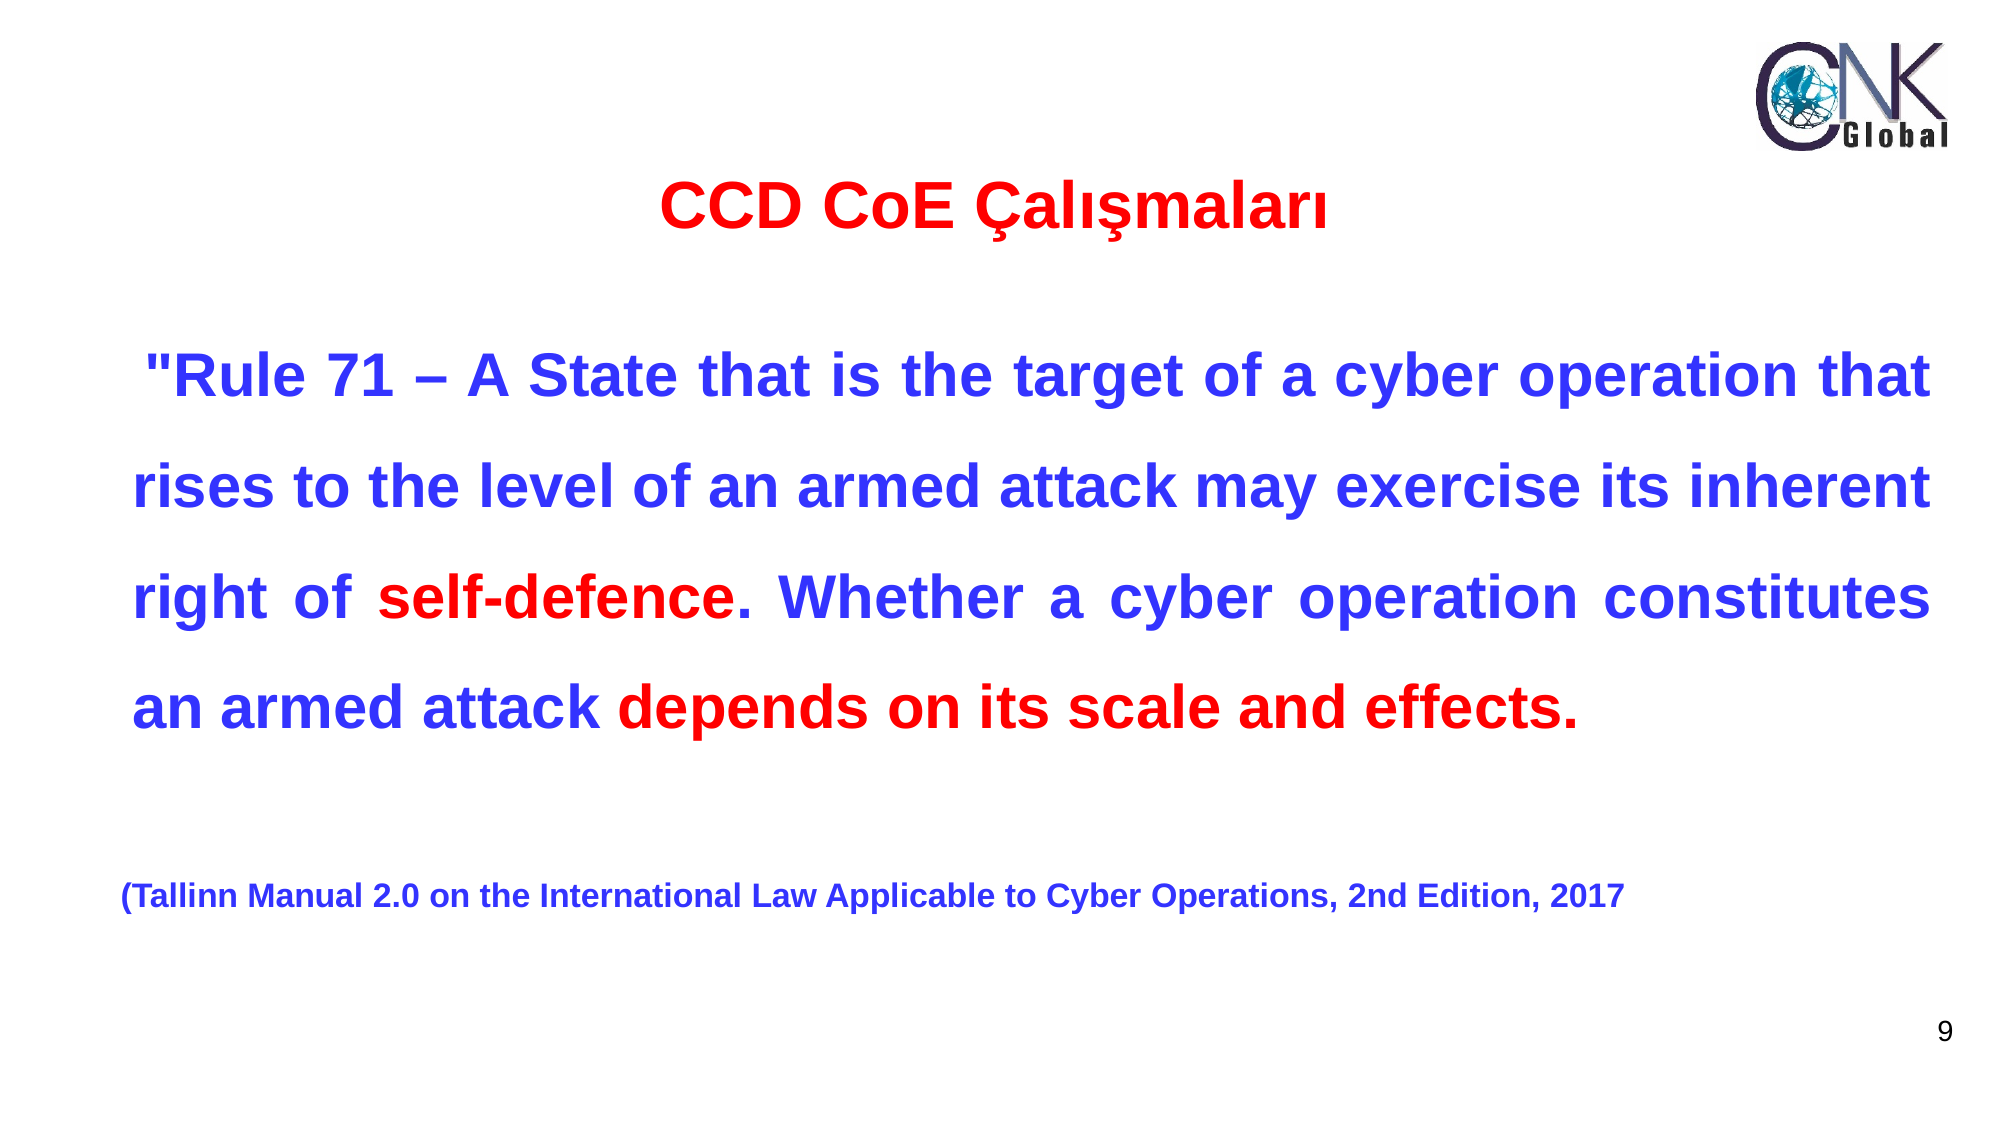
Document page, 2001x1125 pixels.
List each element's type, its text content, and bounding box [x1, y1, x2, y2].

text_box CCD CoE Çalışmaları [291, 113, 1718, 290]
picture [1755, 42, 1948, 151]
text_box ʺRule 71 – A State that is the target of a cyber operation that rises to the level of an armed attack may exercise its inherent right of self-defence. Whether a cyber operation constitutes an armed attack depends on its scale and effects. (Tallinn Manual 2.0 on the International Law Applicable to Cyber Operations, 2nd Edition, 2017 [90, 290, 1948, 1006]
text_box 9 [1670, 1005, 1969, 1055]
